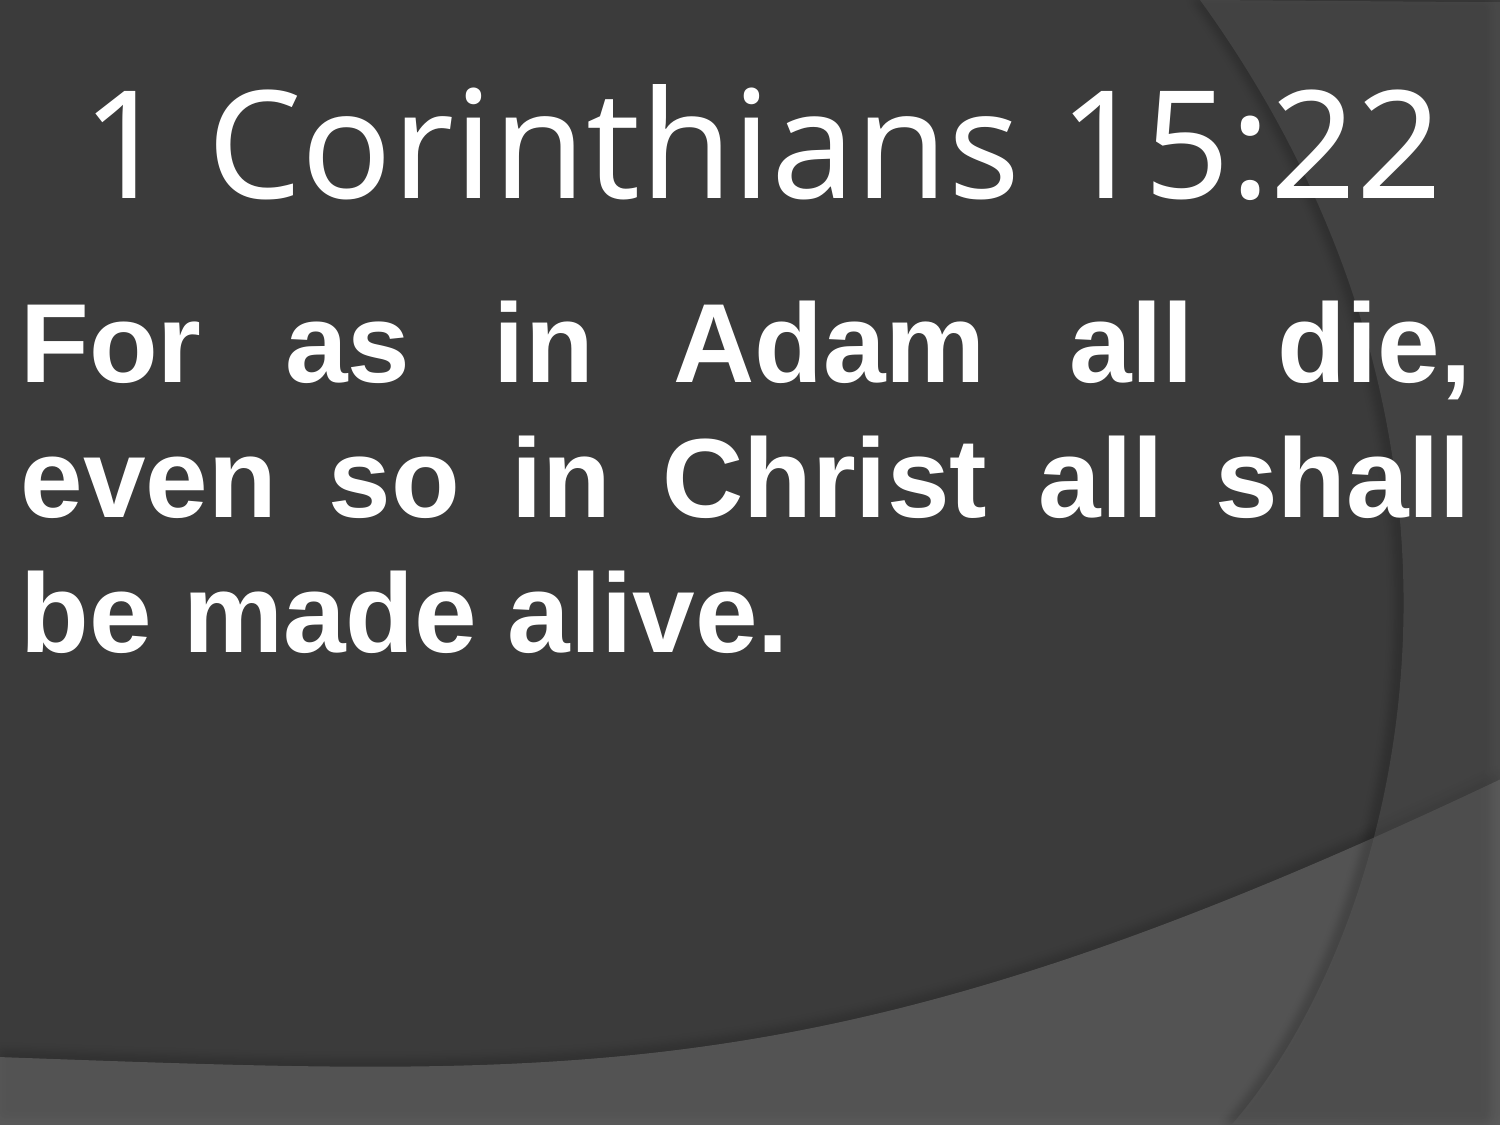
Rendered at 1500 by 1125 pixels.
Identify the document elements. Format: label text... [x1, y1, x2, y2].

title 1 Corinthians 15:22 [75, 45, 1475, 233]
list For as in Adam all die, even so in Christ all shall be made alive. [0, 262, 1488, 1125]
